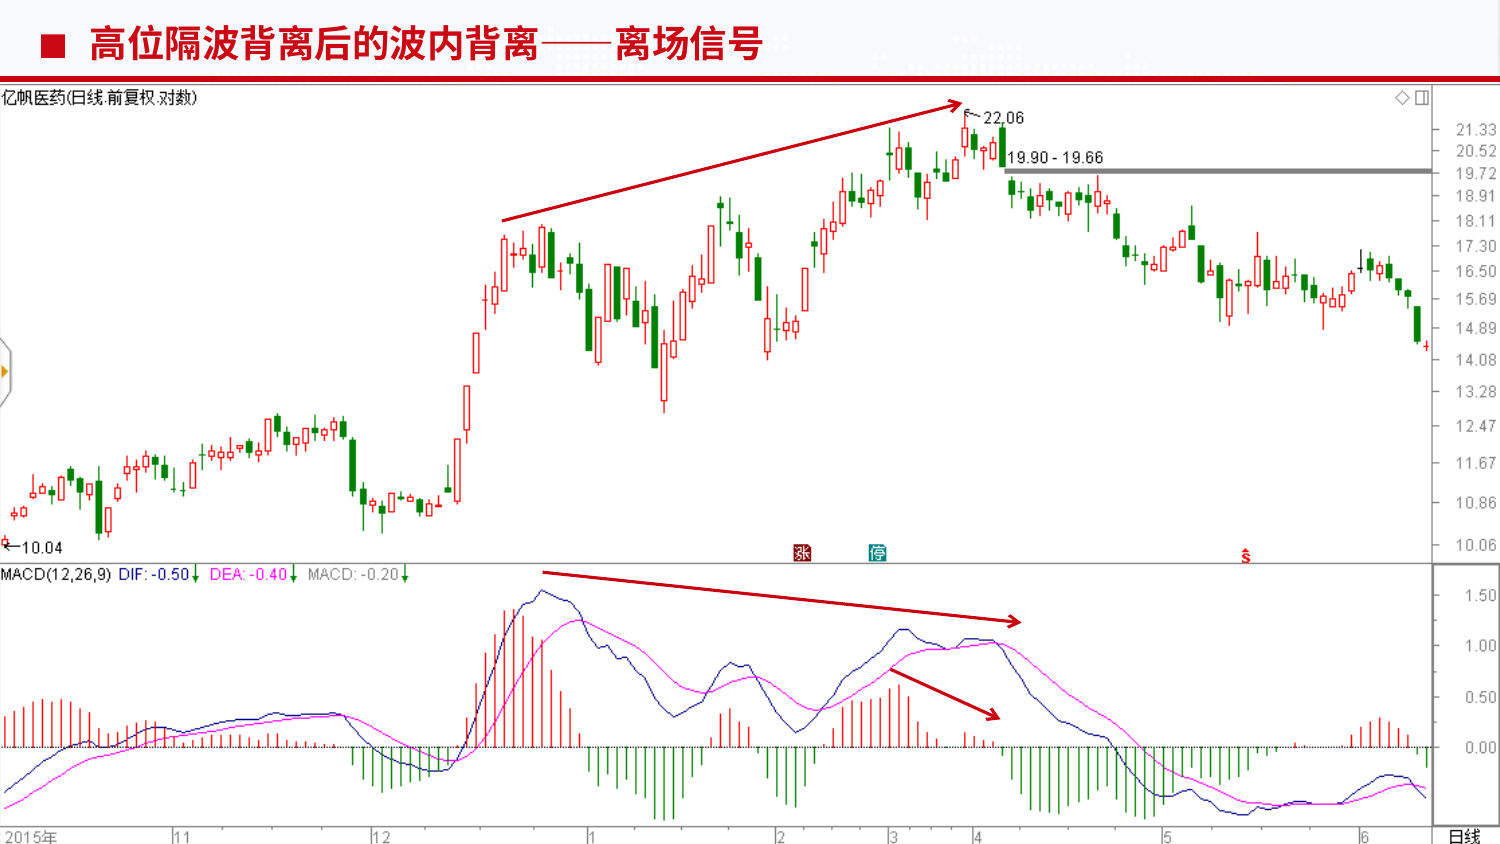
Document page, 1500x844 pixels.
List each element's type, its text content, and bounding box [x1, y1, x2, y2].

picture [0, 82, 1500, 844]
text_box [501, 102, 963, 222]
title 高位隔波背离后的波内背离——离场信号 [75, 12, 1053, 74]
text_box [542, 571, 1022, 623]
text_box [890, 668, 1001, 720]
